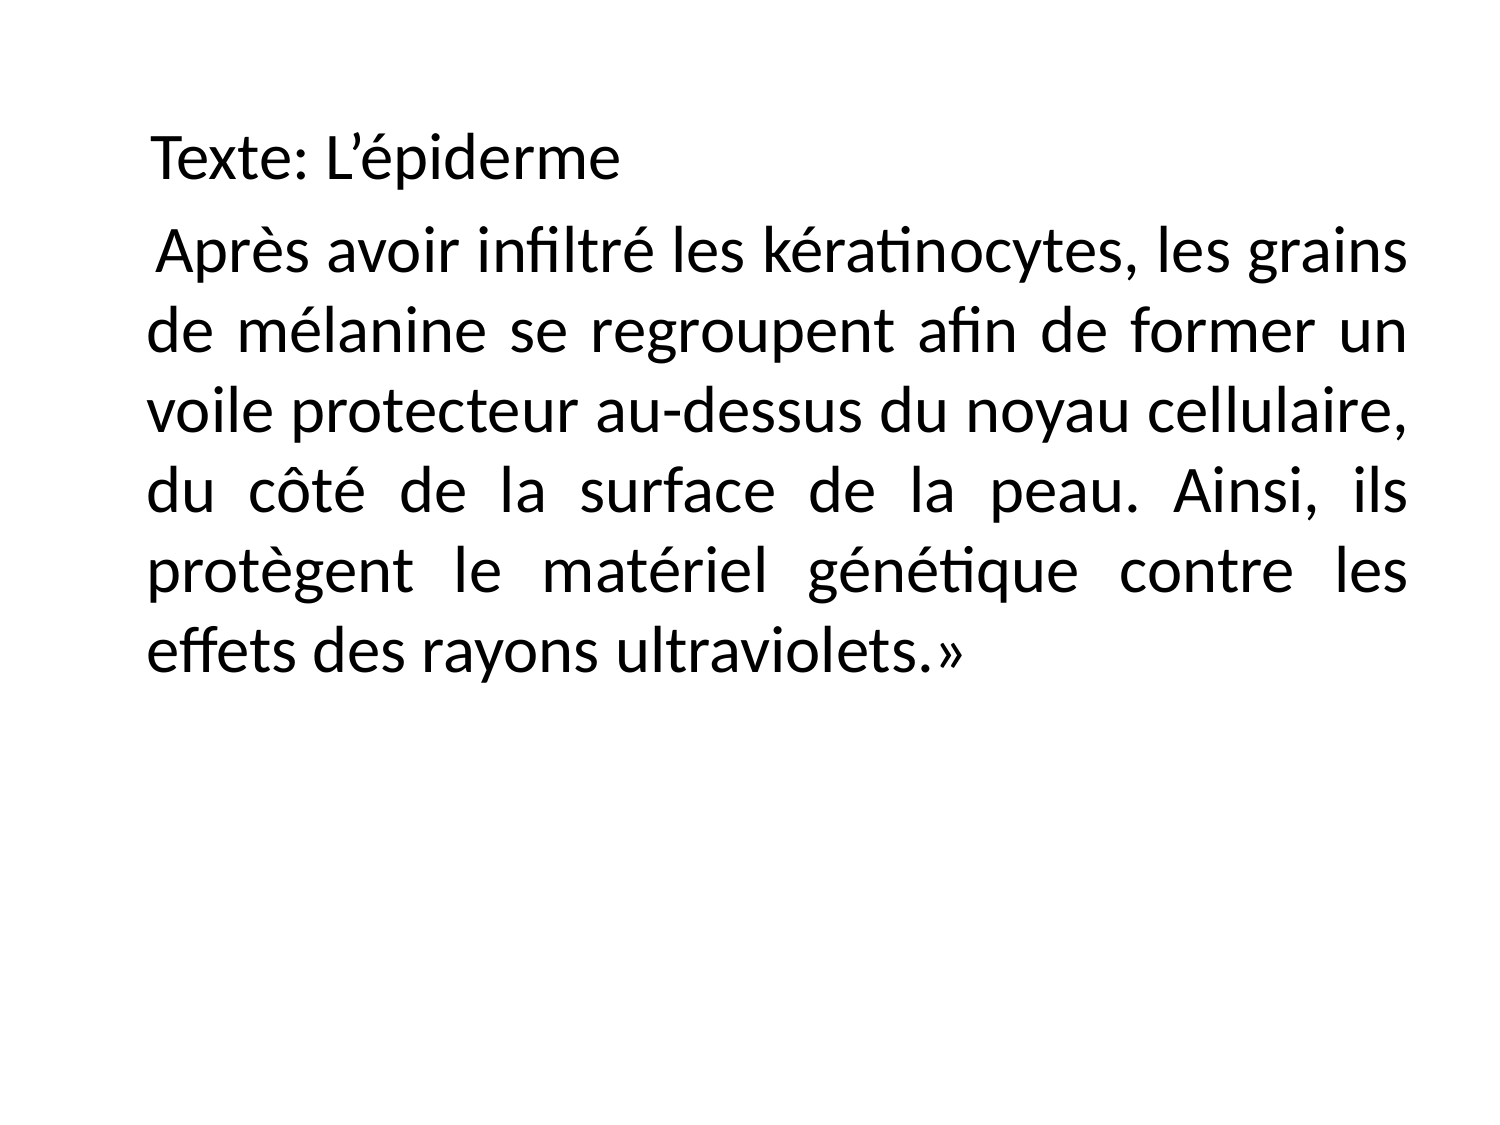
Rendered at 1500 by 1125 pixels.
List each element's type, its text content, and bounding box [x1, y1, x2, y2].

list Texte: L’épiderme Après avoir infiltré les kératinocytes, les grains de mélanine se regroupent afin de former un voile protecteur au-dessus du noyau cellulaire, du côté de la surface de la peau. Ainsi, ils protègent le matériel génétique contre les effets des rayons ultraviolets.» [75, 105, 1425, 1005]
